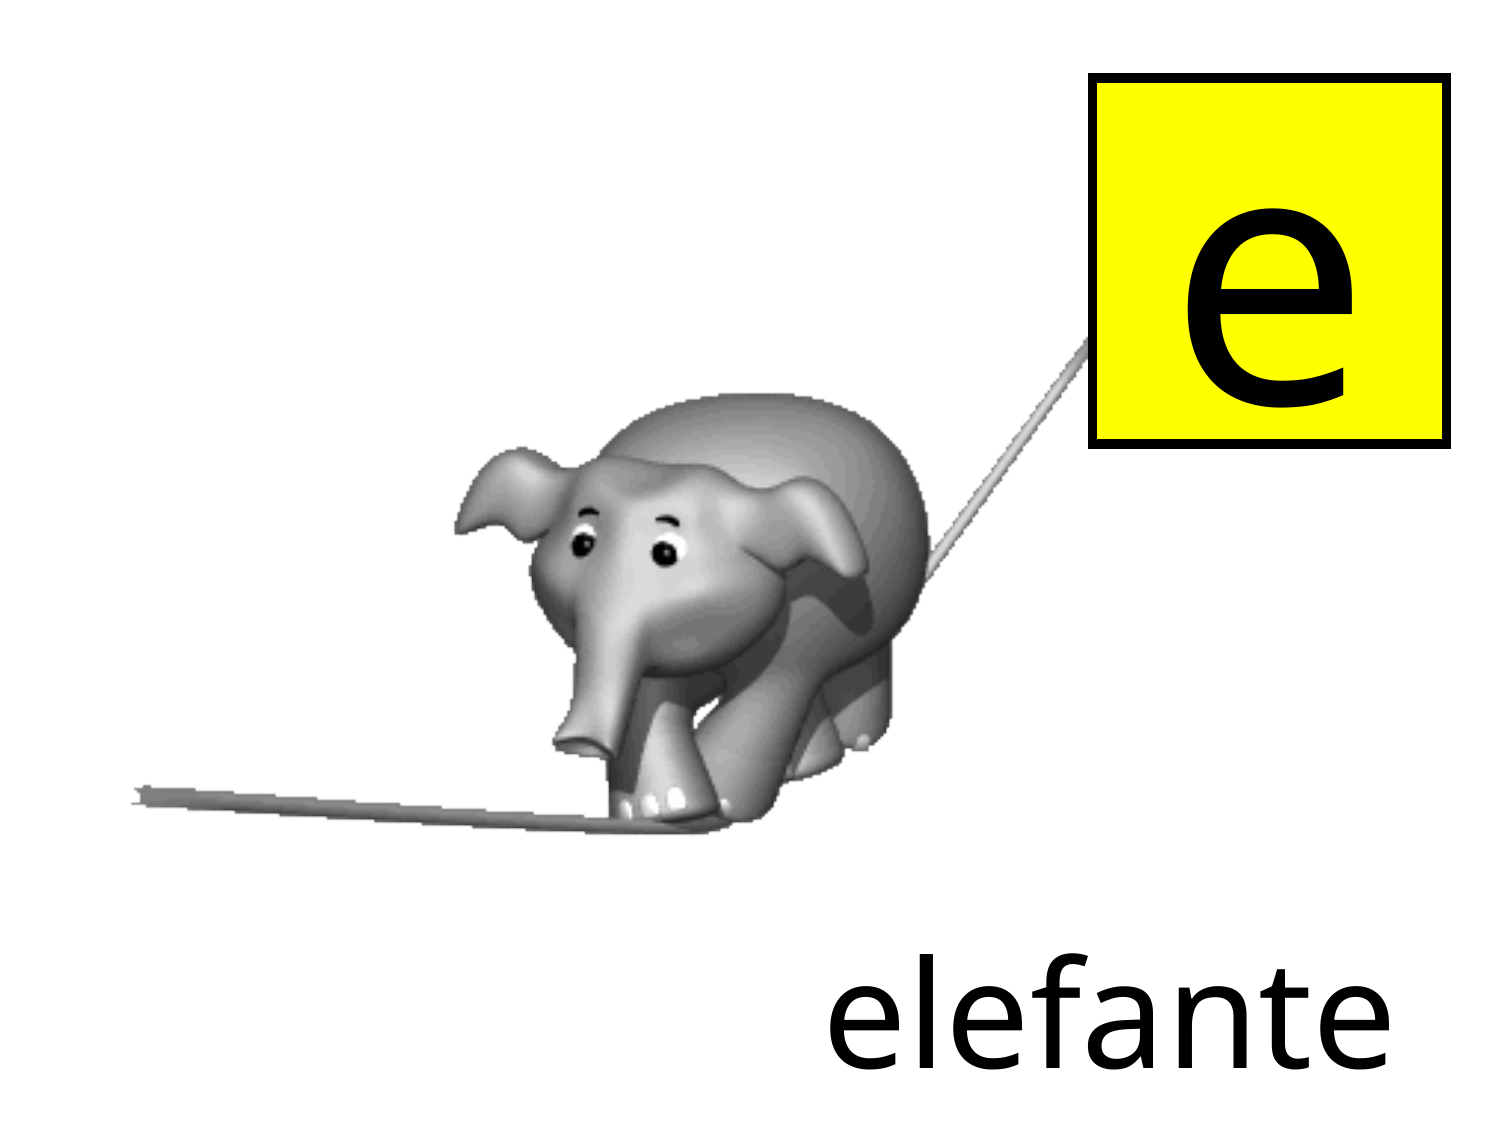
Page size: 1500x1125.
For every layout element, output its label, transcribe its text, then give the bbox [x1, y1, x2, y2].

picture [102, 290, 1140, 1009]
text_box e [1092, 78, 1447, 445]
text_box elefante [738, 910, 1483, 1106]
